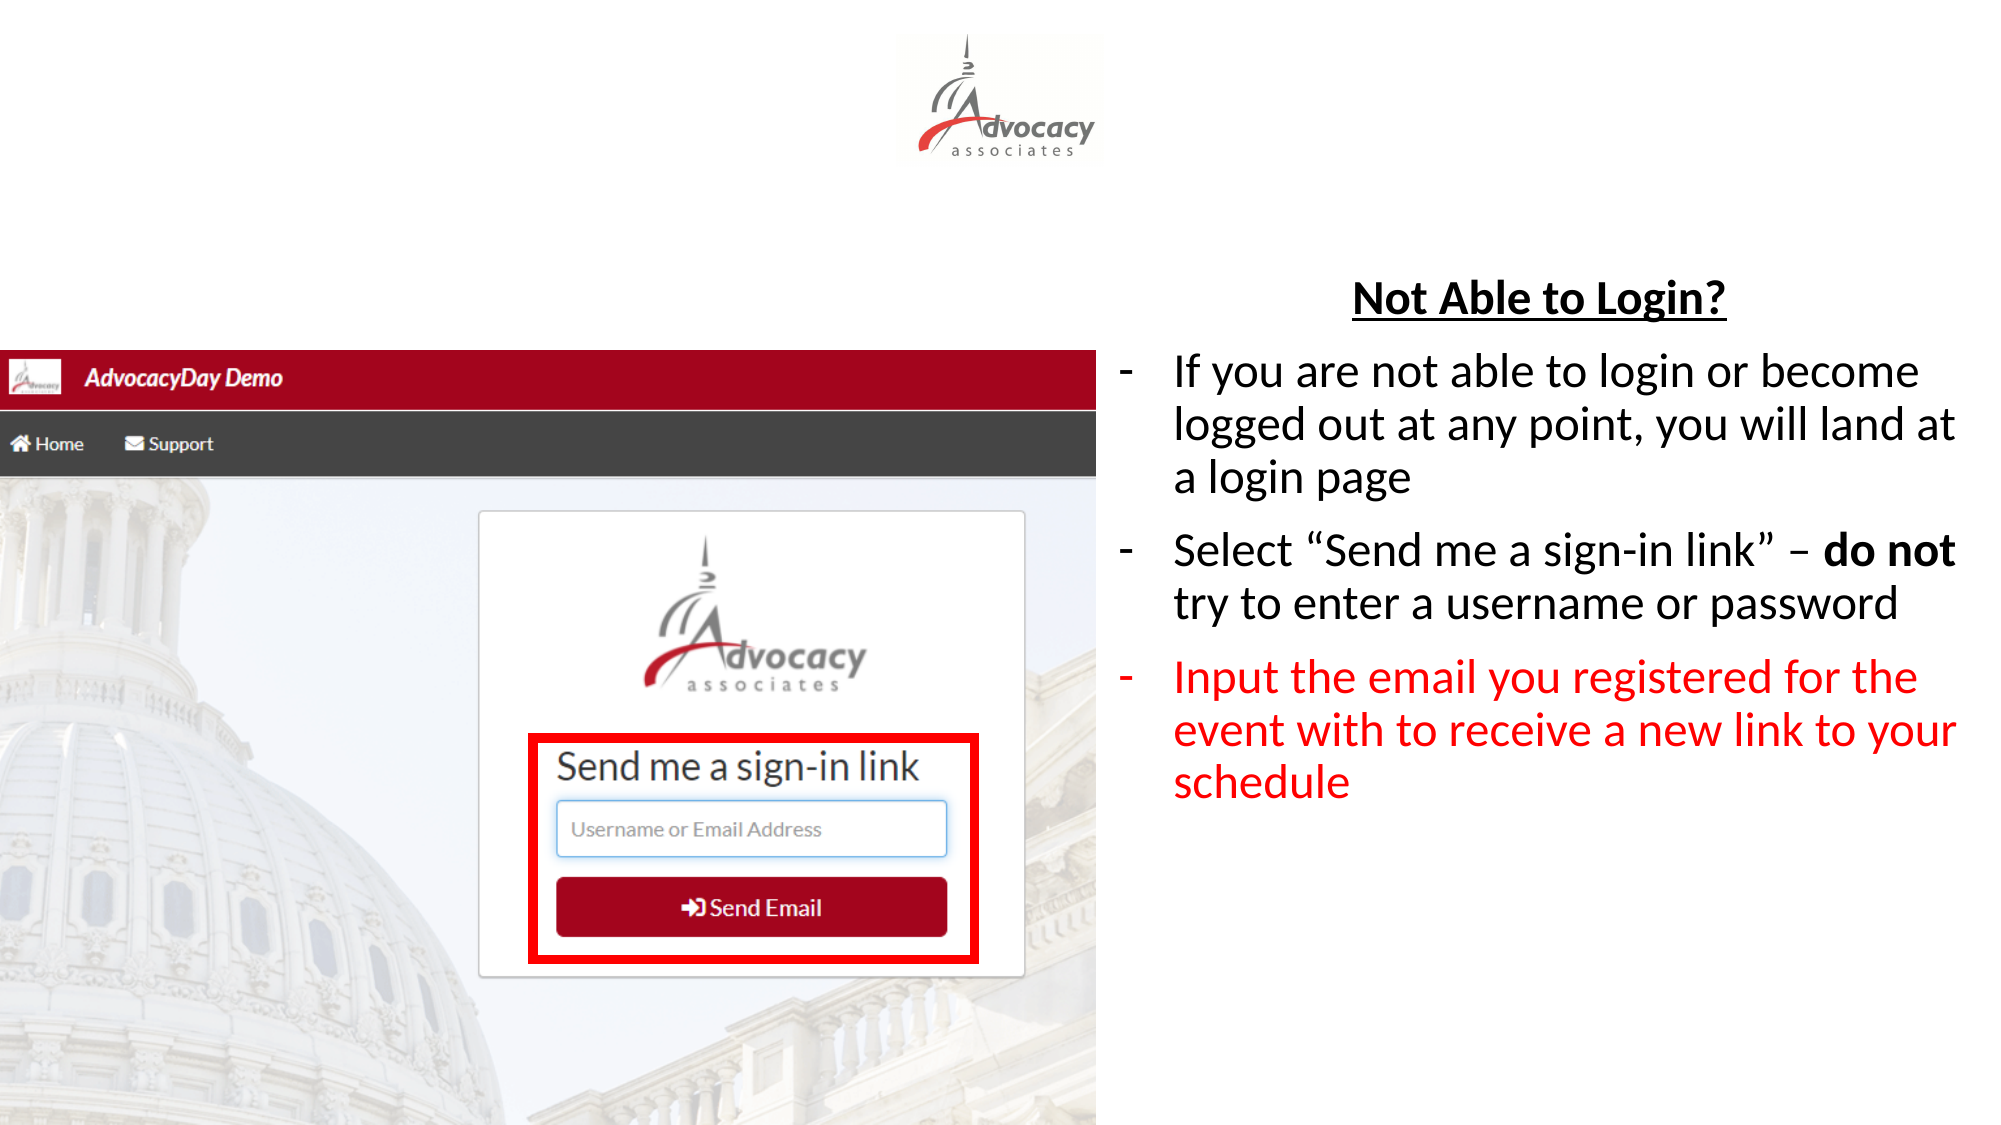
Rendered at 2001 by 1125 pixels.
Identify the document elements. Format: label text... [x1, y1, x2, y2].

picture [896, 34, 1104, 167]
subtitle Not Able to Login? If you are not able to login or become logged out at any point, you will land at a login page Select “Send me a sign-in link” – do not try to enter a username or password Input the email you registered for the event with to receive a new link to your schedule [1103, 264, 1977, 861]
picture [0, 350, 1096, 1125]
